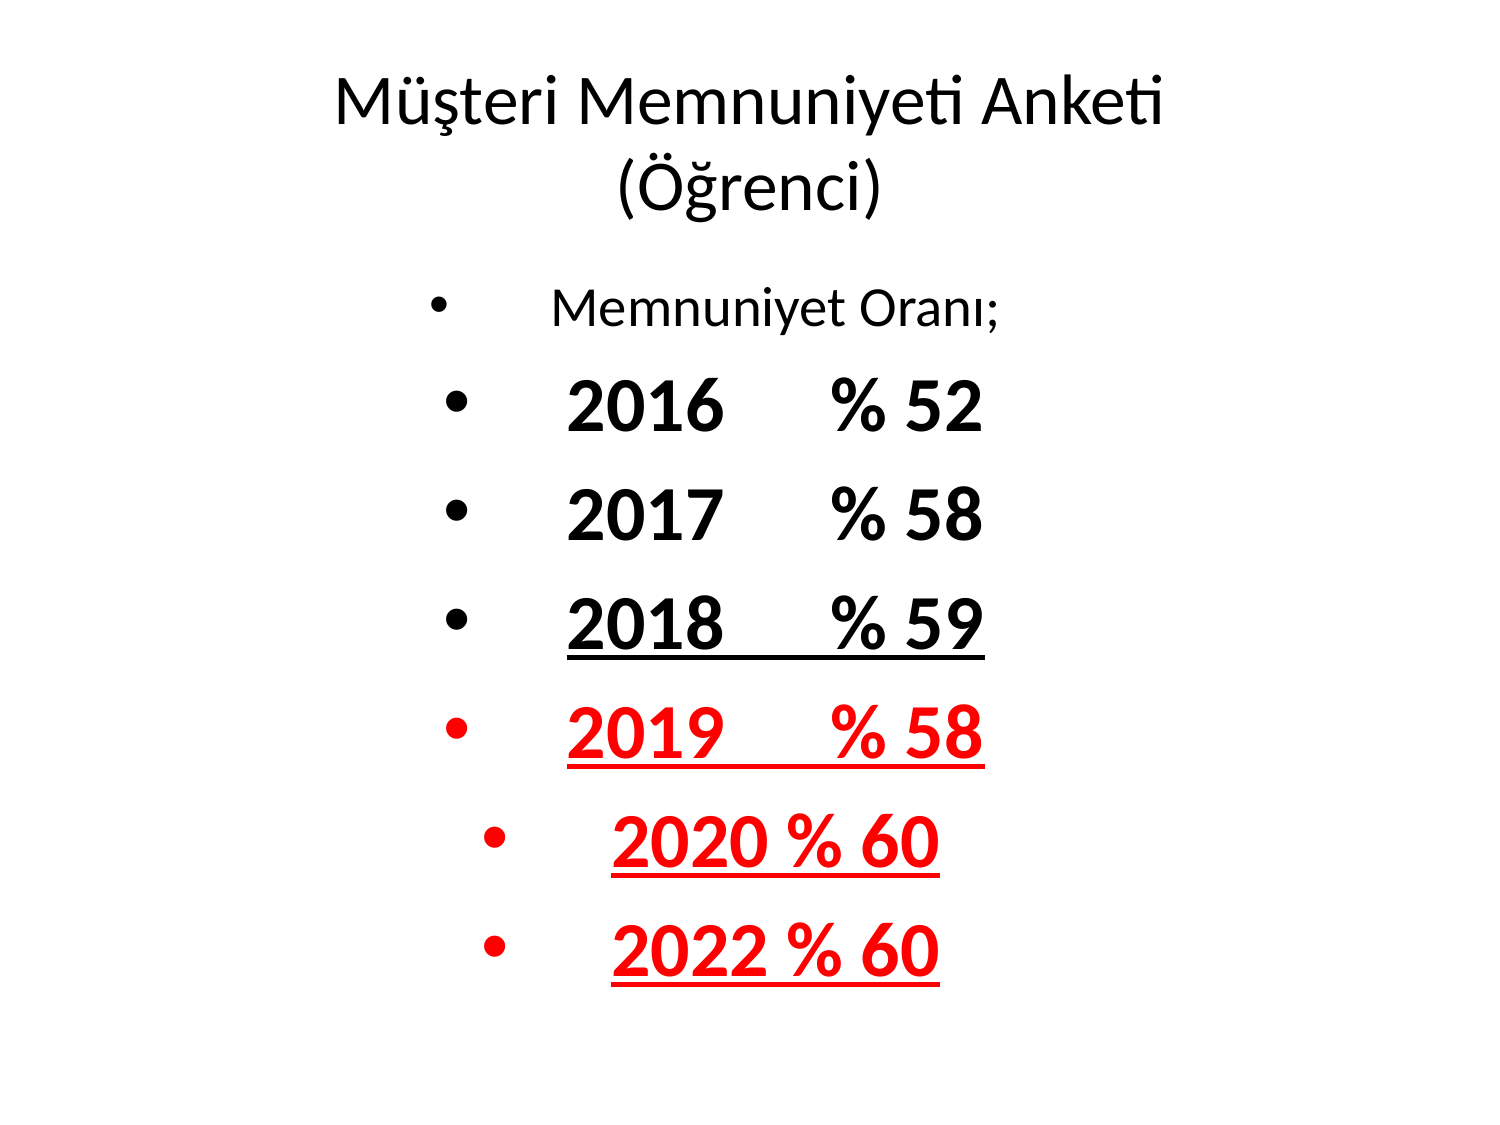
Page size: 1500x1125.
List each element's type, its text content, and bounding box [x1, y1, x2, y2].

title Müşteri Memnuniyeti Anketi (Öğrenci) [75, 45, 1425, 233]
list Memnuniyet Oranı; 2016 % 52 2017 % 58 2018 % 59 2019 % 58 2020 % 60 2022 % 60 [75, 262, 1425, 1005]
